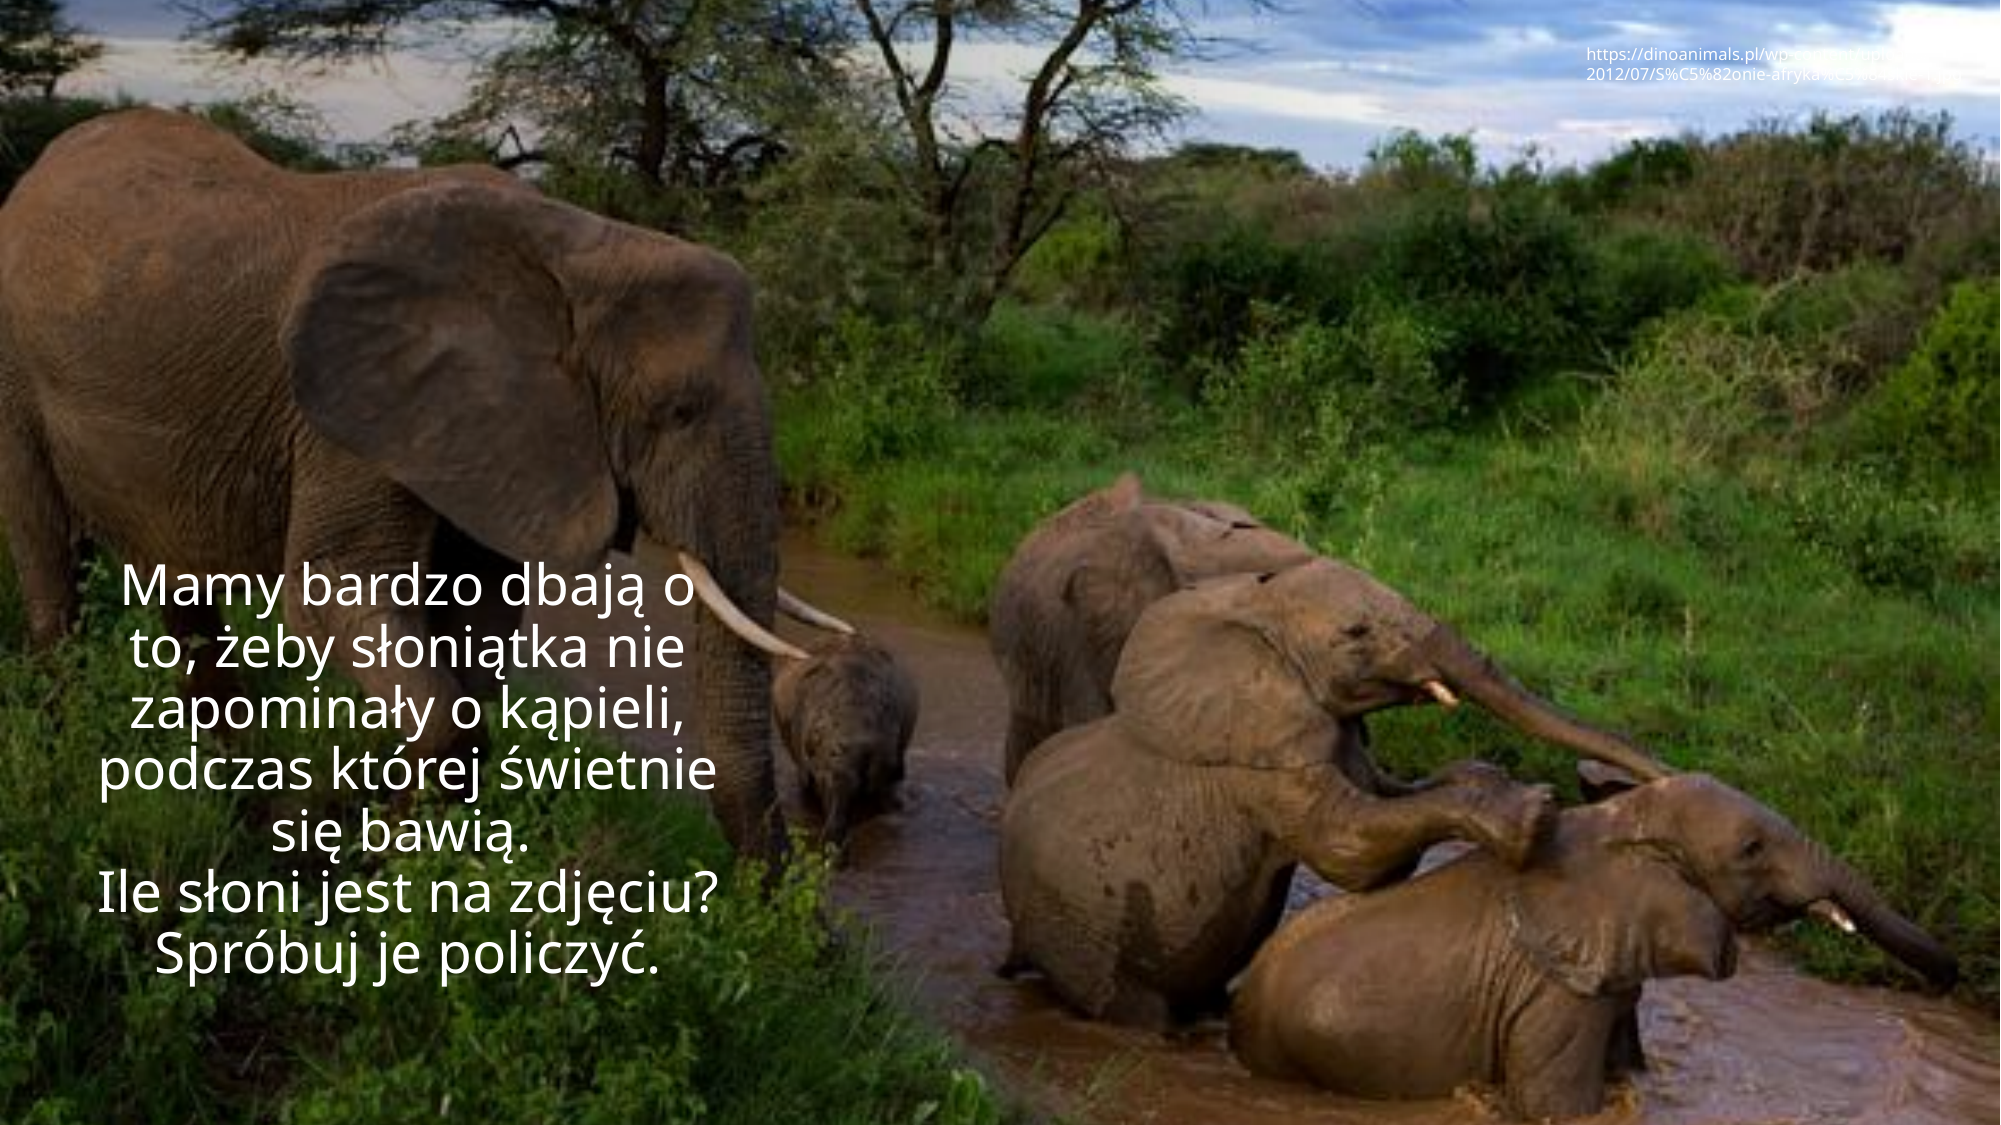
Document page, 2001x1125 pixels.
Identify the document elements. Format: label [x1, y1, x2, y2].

list [0, 0, 2000, 1125]
